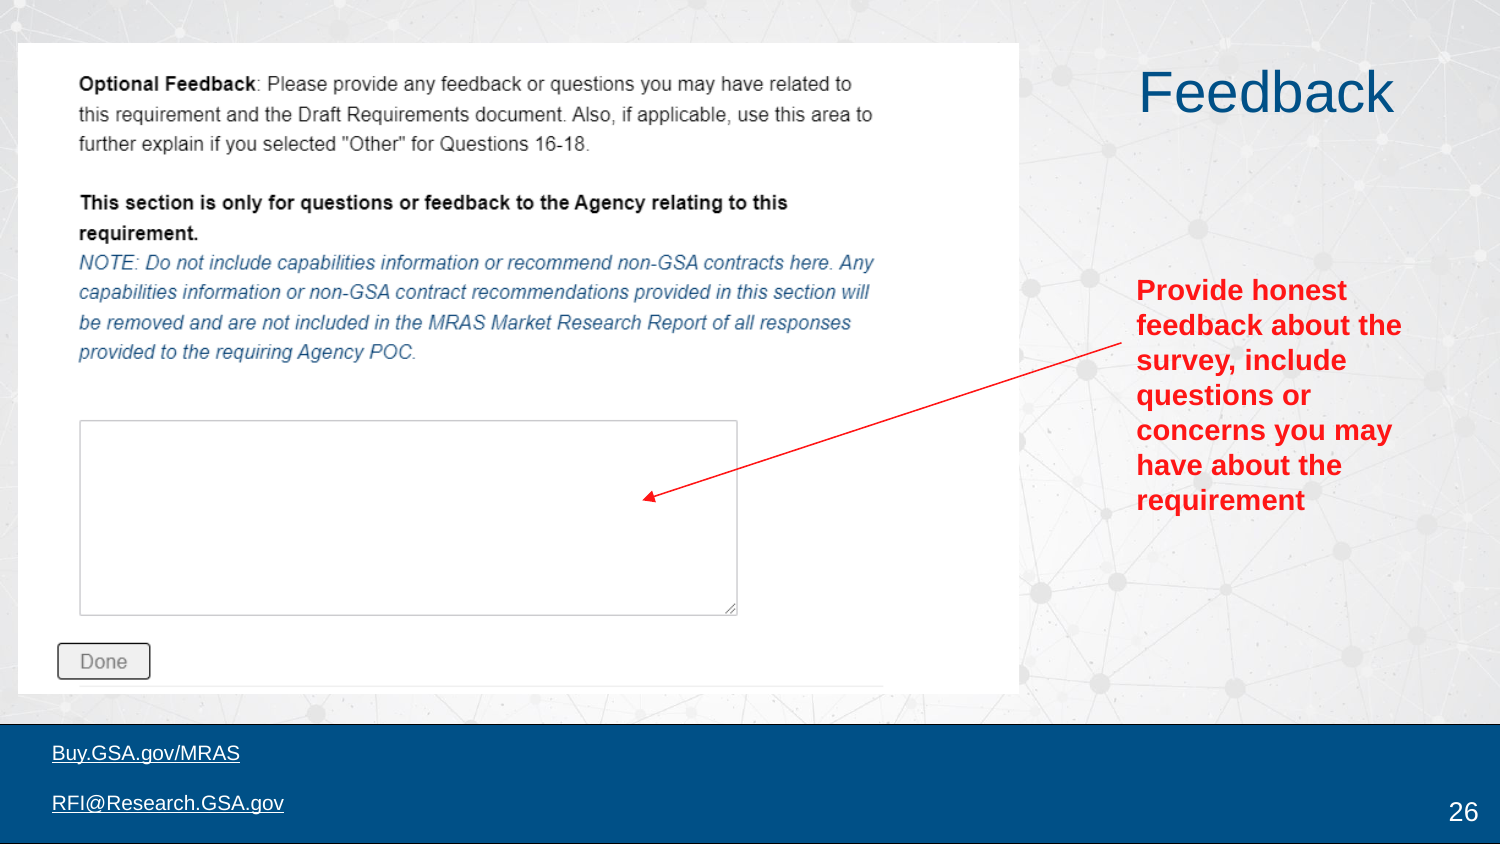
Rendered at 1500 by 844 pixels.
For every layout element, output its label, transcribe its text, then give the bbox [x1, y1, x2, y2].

title Feedback [121, 9, 1396, 169]
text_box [641, 342, 1122, 501]
text_box Provide honest feedback about the survey, include questions or concerns you may have about the requirement [1121, 264, 1427, 422]
slide_number 26 [1403, 779, 1494, 844]
picture [0, 0, 1500, 724]
